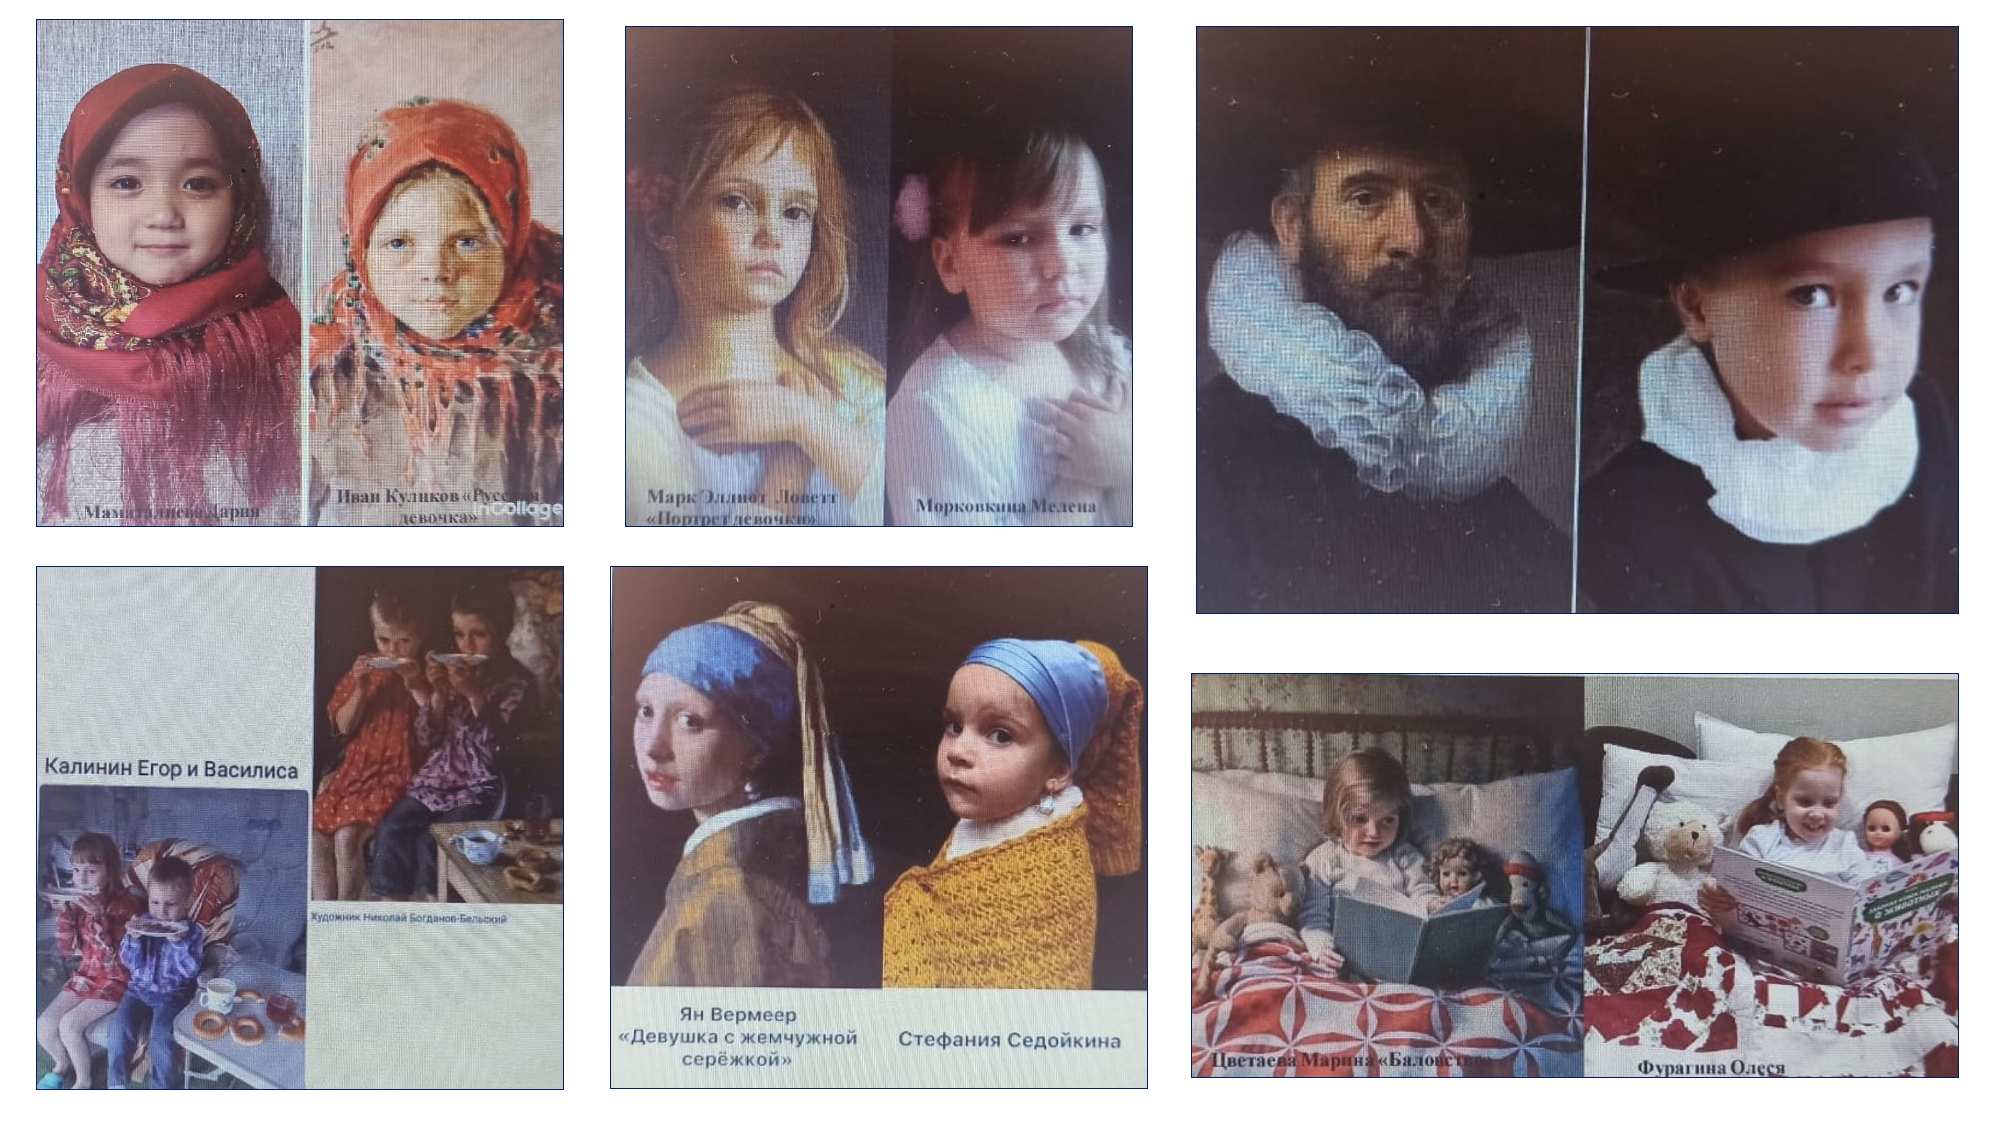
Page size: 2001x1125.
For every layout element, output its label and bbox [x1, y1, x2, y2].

picture [36, 19, 564, 527]
picture [1191, 673, 1959, 1078]
picture [610, 566, 1148, 1089]
picture [36, 566, 564, 1090]
picture [1196, 26, 1959, 614]
picture [625, 26, 1133, 527]
